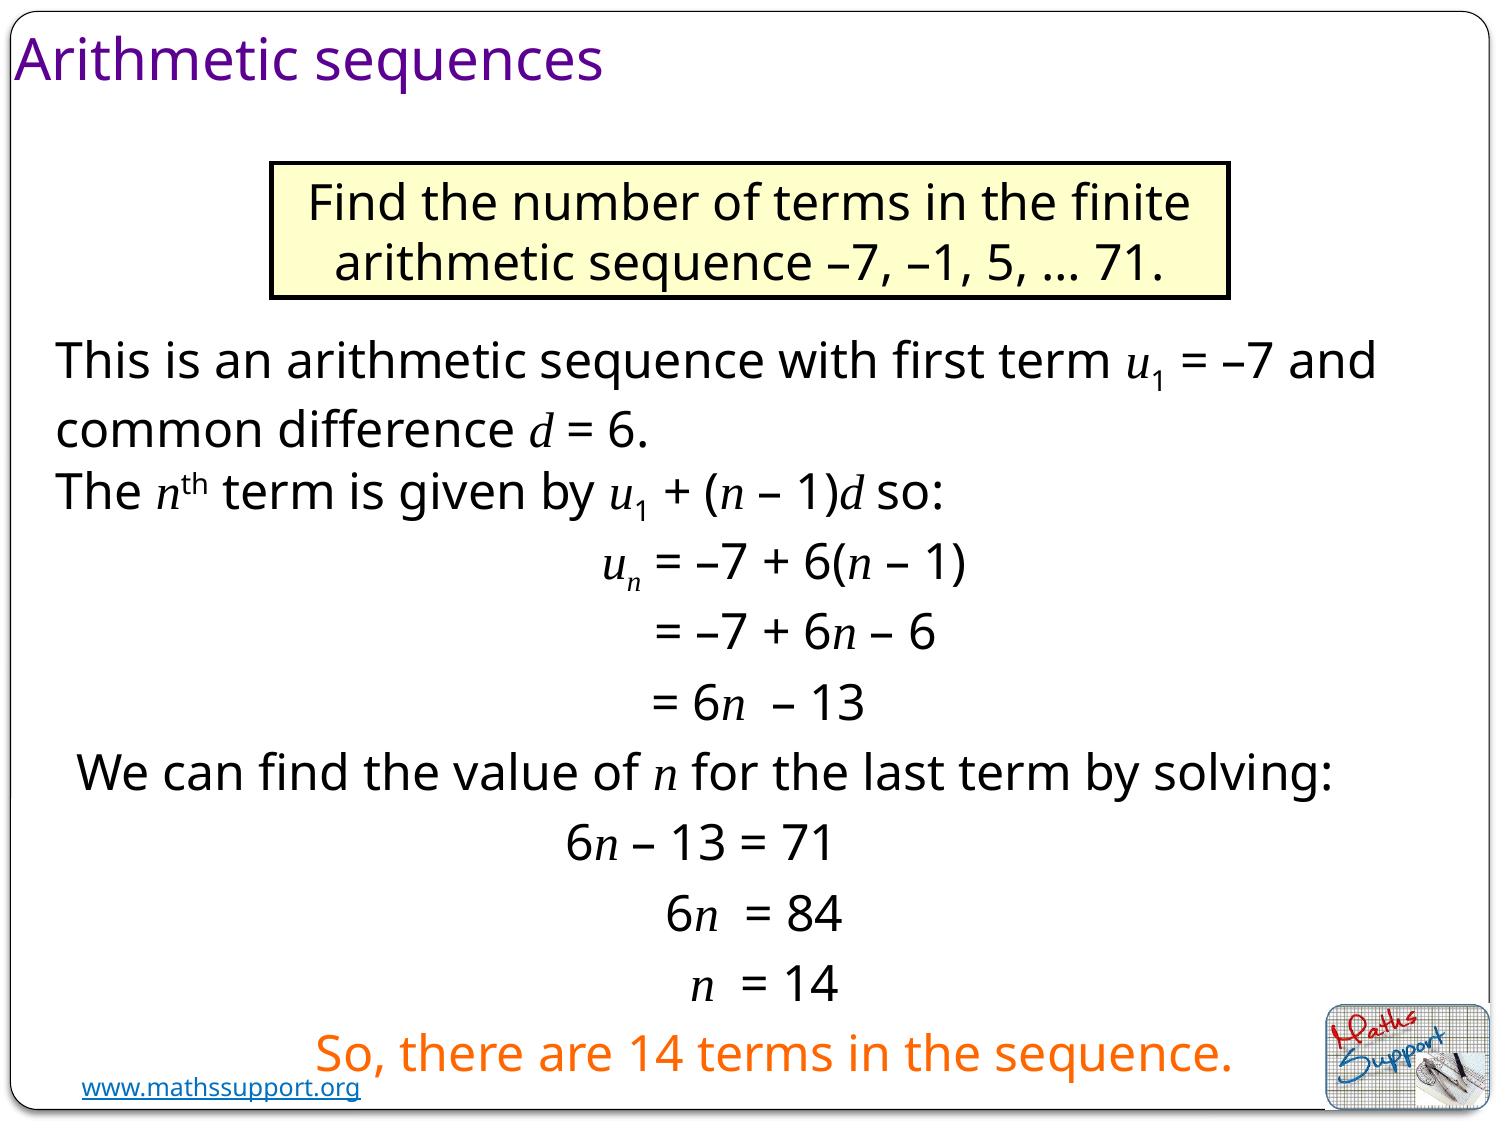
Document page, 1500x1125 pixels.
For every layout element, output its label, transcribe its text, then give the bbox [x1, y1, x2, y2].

text_box This is an arithmetic sequence with first term u1 = –7 and common difference d = 6. [41, 321, 1480, 465]
text_box [74, 1074, 357, 1113]
text_box We can find the value of n for the last term by solving: [61, 733, 1350, 808]
text_box un = –7 + 6(n – 1) [587, 522, 982, 606]
text_box = –7 + 6n – 6 [639, 592, 952, 668]
text_box Find the number of terms in the finite arithmetic sequence –7, –1, 5, … 71. [271, 162, 1229, 298]
text_box The nth term is given by u1 + (n – 1)d so: [41, 451, 1447, 535]
text_box So, there are 14 terms in the sequence. [301, 1014, 1250, 1089]
text_box n = 14 [675, 943, 854, 1014]
text_box 6n = 84 [650, 873, 859, 949]
title Arithmetic sequences [0, 7, 1338, 107]
text_box = 6n – 13 [636, 662, 882, 733]
text_box 6n – 13 = 71 [550, 803, 854, 879]
text_box [1324, 999, 1488, 1113]
